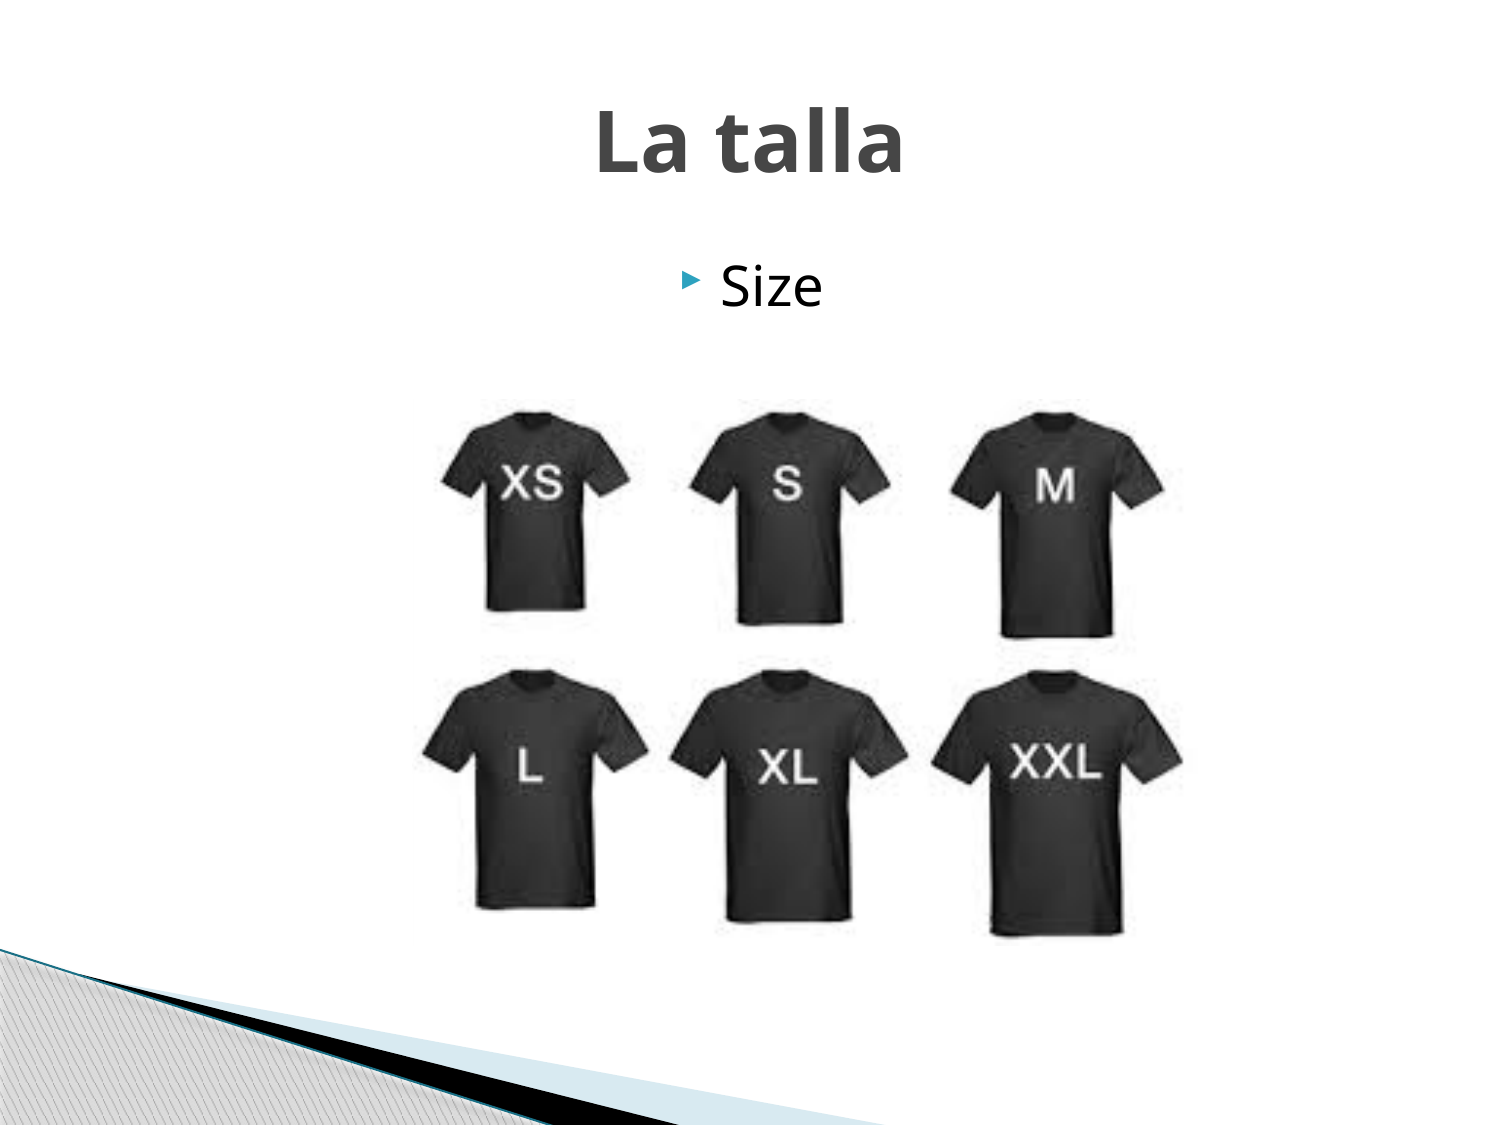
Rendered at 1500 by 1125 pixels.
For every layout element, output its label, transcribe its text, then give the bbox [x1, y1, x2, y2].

title La talla [75, 45, 1425, 233]
list Size [75, 243, 1425, 986]
picture [412, 399, 1199, 947]
